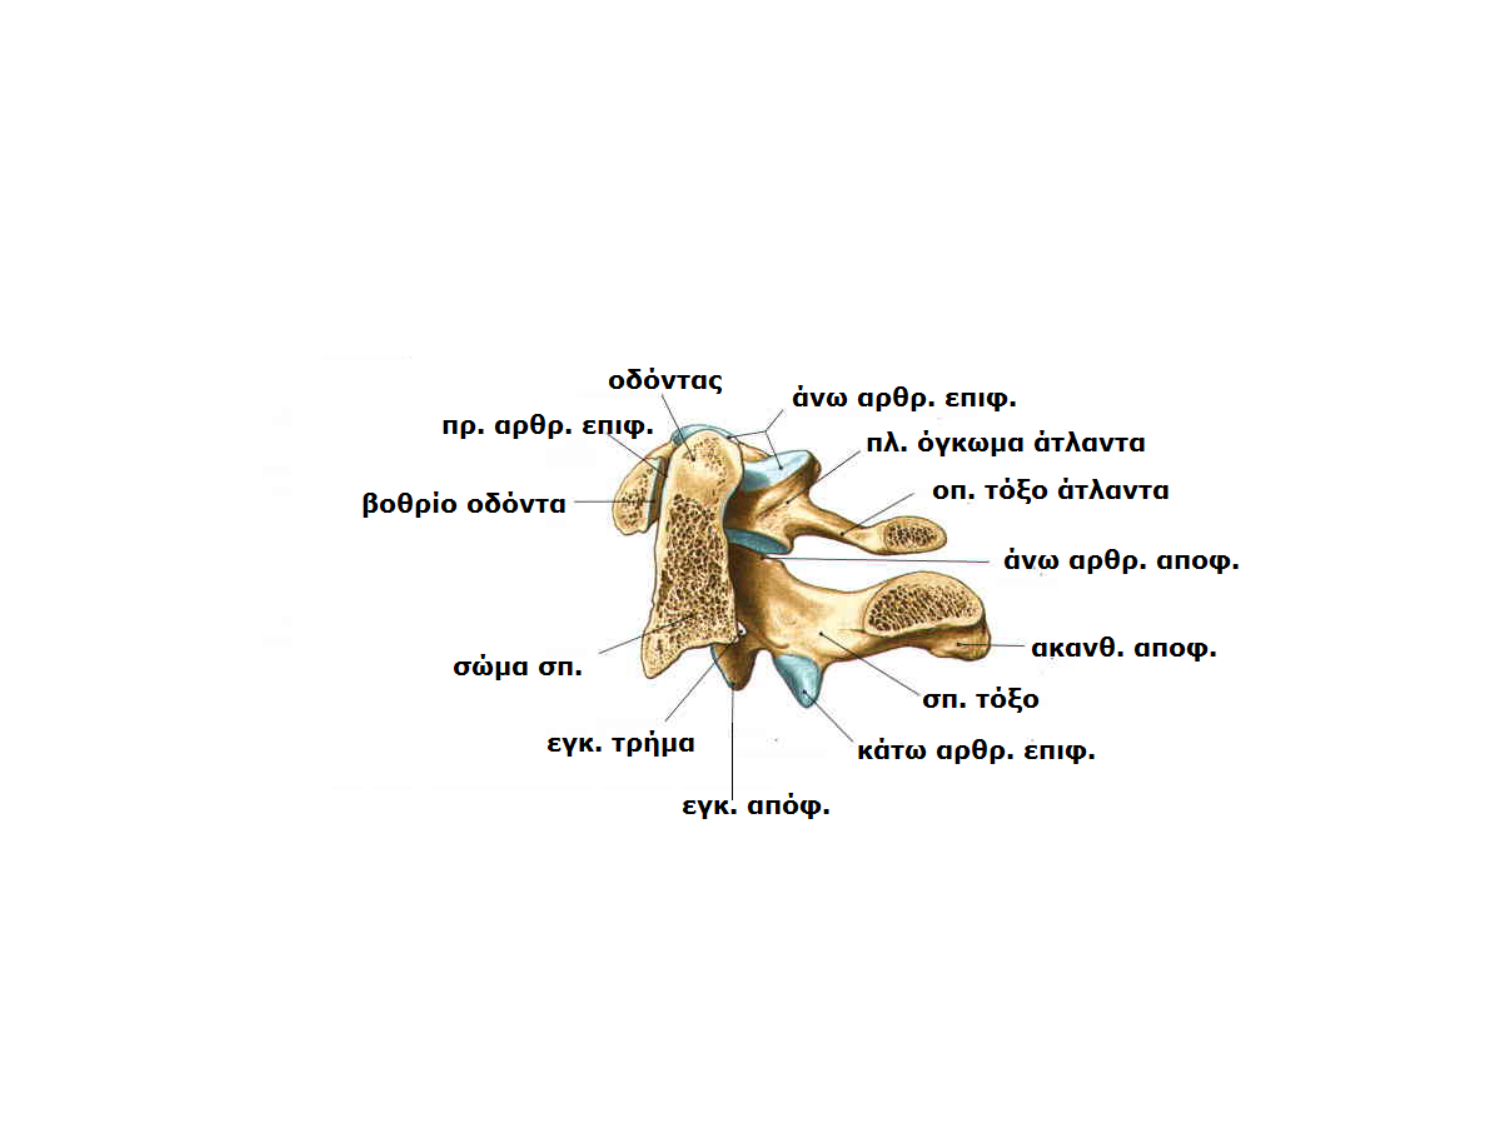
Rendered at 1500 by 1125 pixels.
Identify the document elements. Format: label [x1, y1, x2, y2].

list [240, 294, 1260, 974]
